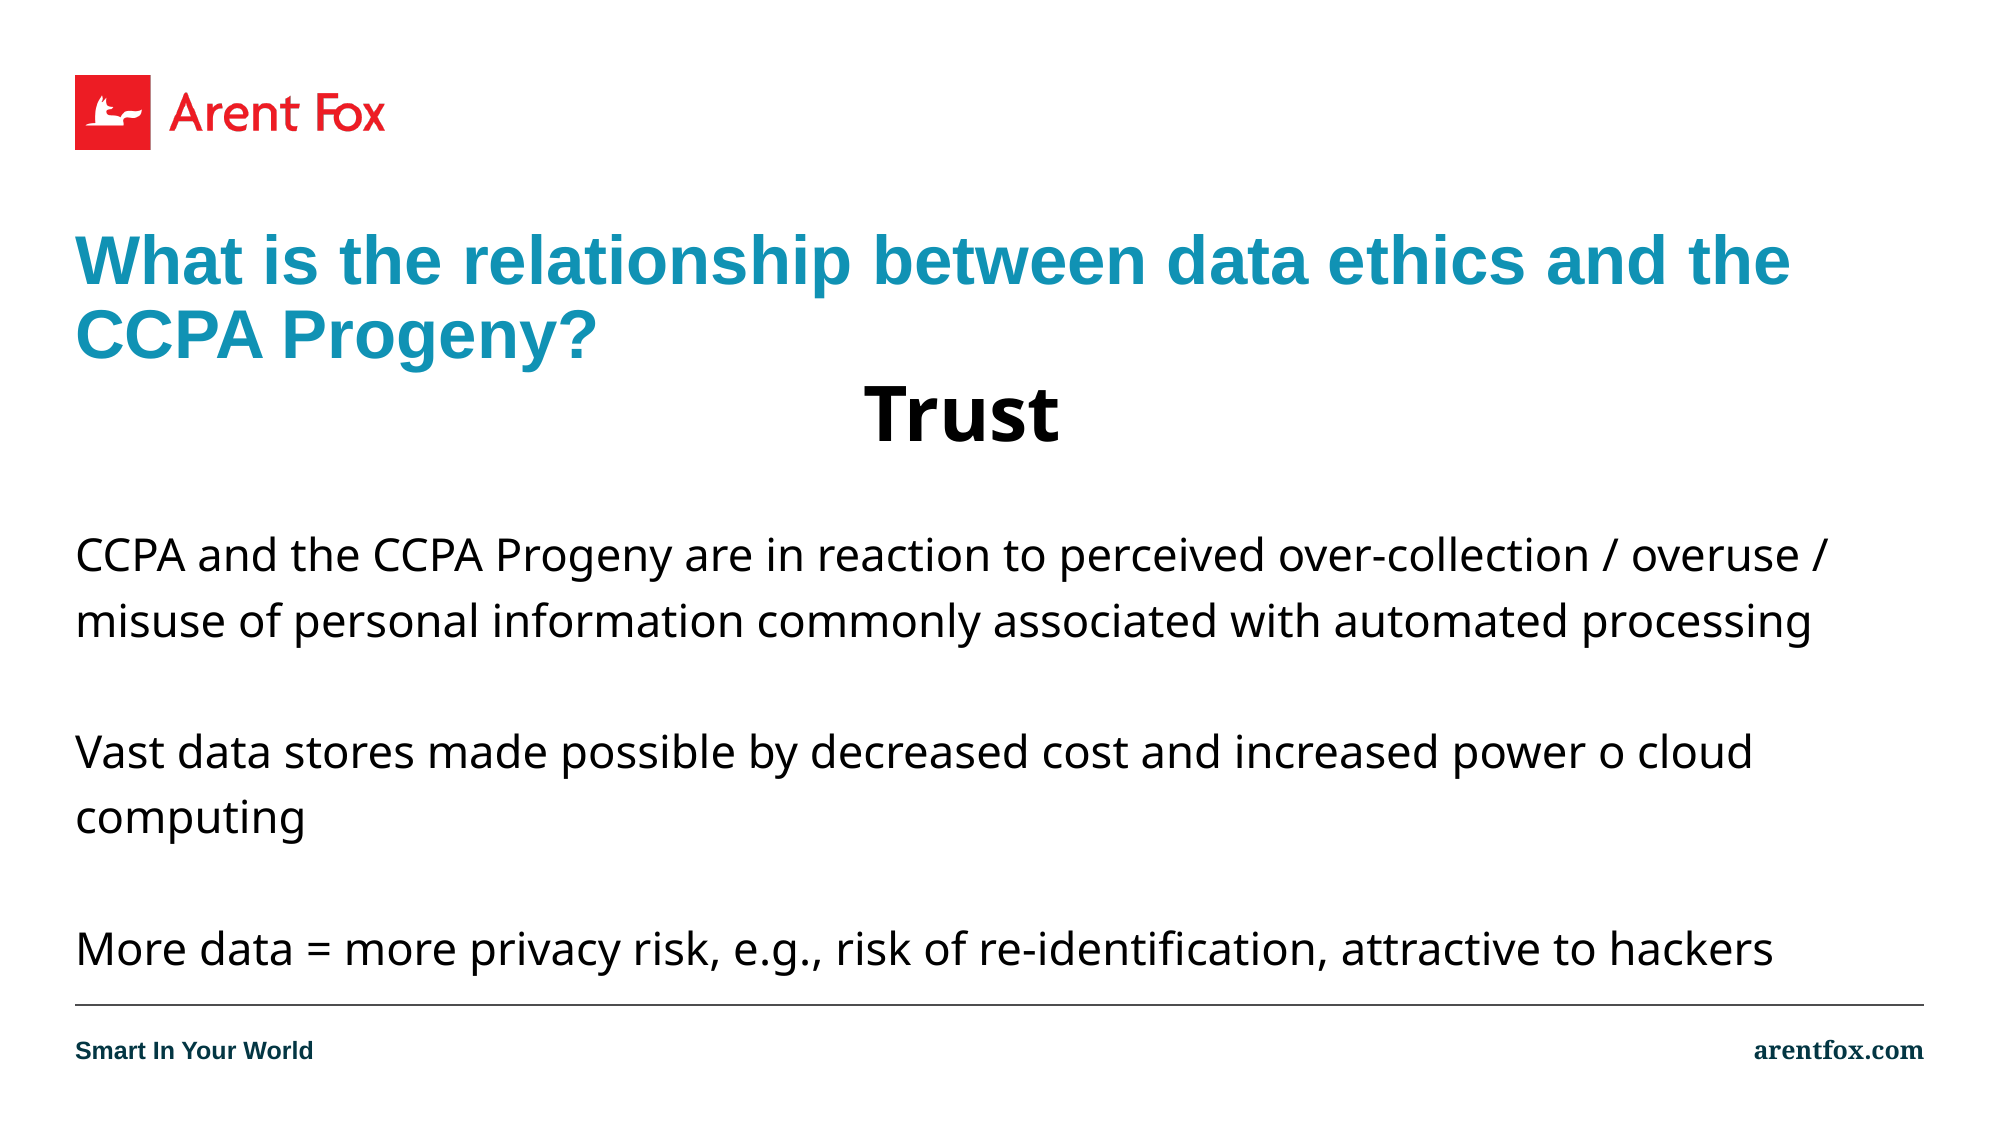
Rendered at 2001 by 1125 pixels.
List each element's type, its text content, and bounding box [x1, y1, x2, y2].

list Trust CCPA and the CCPA Progeny are in reaction to perceived over-collection / overuse / misuse of personal information commonly associated with automated processing Vast data stores made possible by decreased cost and increased power o cloud computing More data = more privacy risk, e.g., risk of re-identification, attractive to hackers [75, 375, 1850, 1088]
picture [75, 75, 385, 150]
title What is the relationship between data ethics and the CCPA Progeny? [75, 224, 1925, 375]
